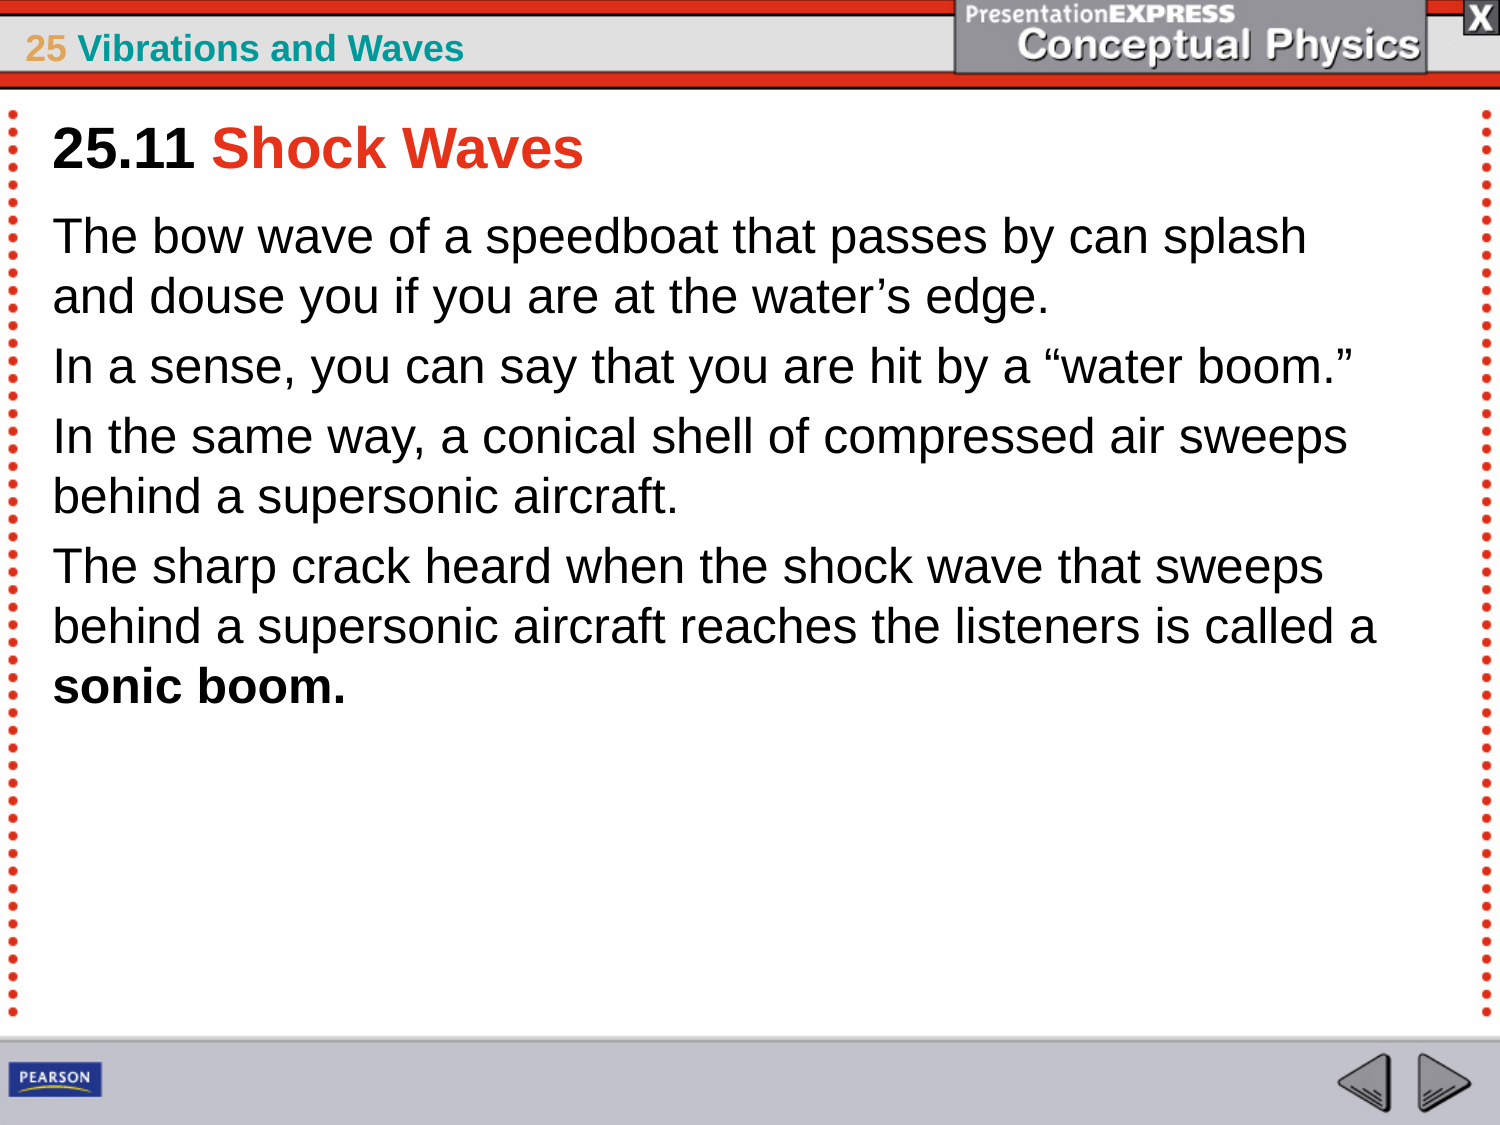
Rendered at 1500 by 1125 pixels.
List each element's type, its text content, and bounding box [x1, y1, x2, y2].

picture [0, 0, 1500, 1125]
text_box The bow wave of a speedboat that passes by can splash and douse you if you are at the water’s edge. In a sense, you can say that you are hit by a “water boom.” In the same way, a conical shell of compressed air sweeps behind a supersonic aircraft. The sharp crack heard when the shock wave that sweeps behind a supersonic aircraft reaches the listeners is called a sonic boom. [37, 196, 1413, 727]
text_box 25.11 Shock Waves [37, 102, 1463, 188]
